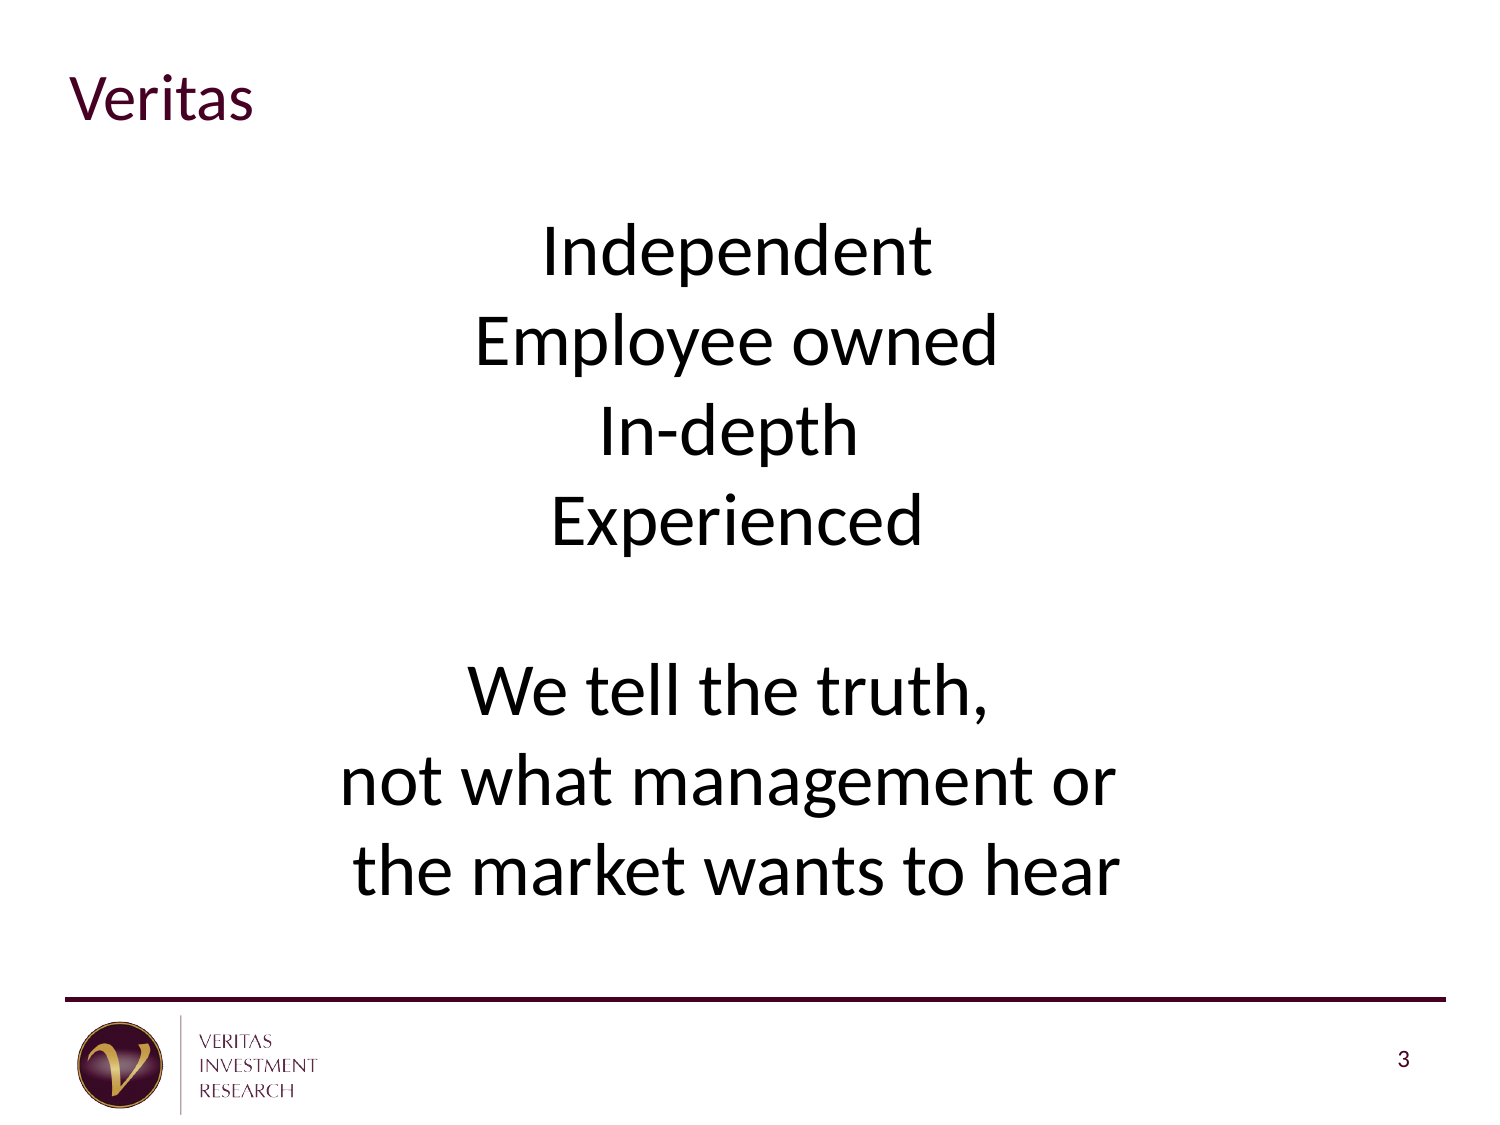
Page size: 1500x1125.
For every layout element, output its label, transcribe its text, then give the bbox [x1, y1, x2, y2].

slide_number 3 [1074, 1027, 1425, 1088]
text_box Veritas [54, 0, 1325, 188]
picture [75, 1015, 318, 1115]
text_box Independent Employee owned In-depth Experienced We tell the truth, not what management or the market wants to hear [100, 192, 1375, 918]
